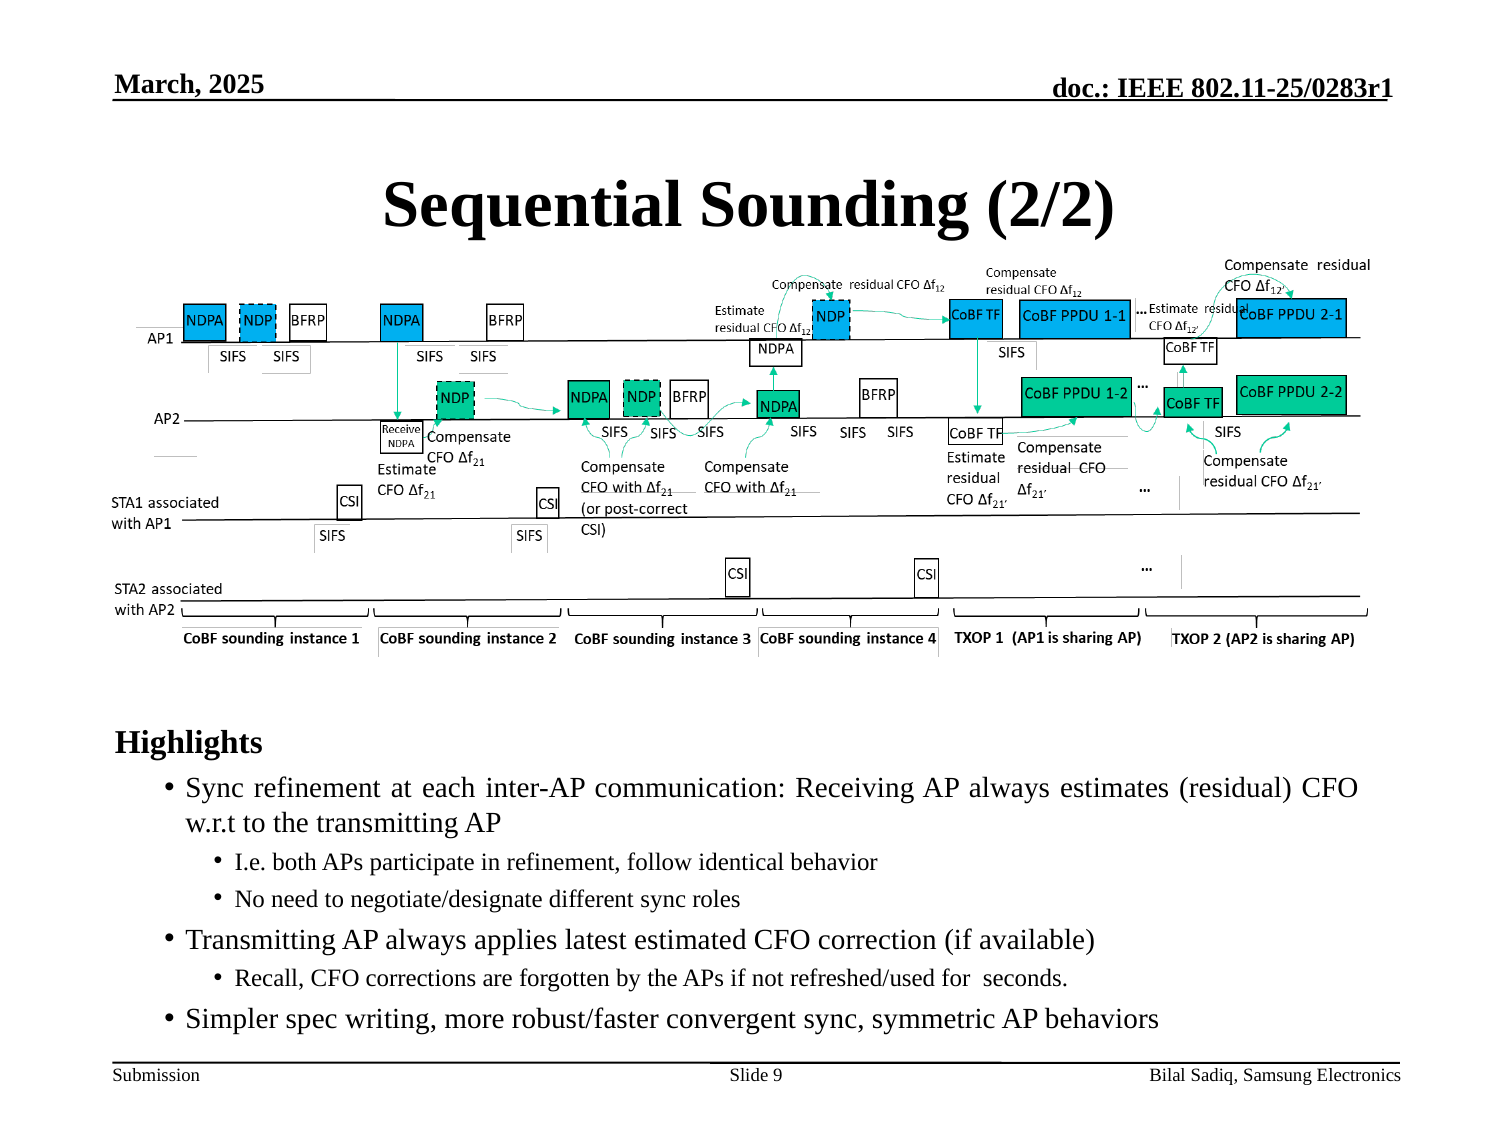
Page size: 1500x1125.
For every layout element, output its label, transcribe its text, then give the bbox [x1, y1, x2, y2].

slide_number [114, 54, 423, 100]
picture [100, 249, 1388, 667]
footer Bilal Sadiq, Samsung Electronics [878, 1061, 1402, 1093]
title Sequential Sounding (2/2) [37, 112, 1463, 288]
slide_number Slide 9 [712, 1061, 800, 1123]
